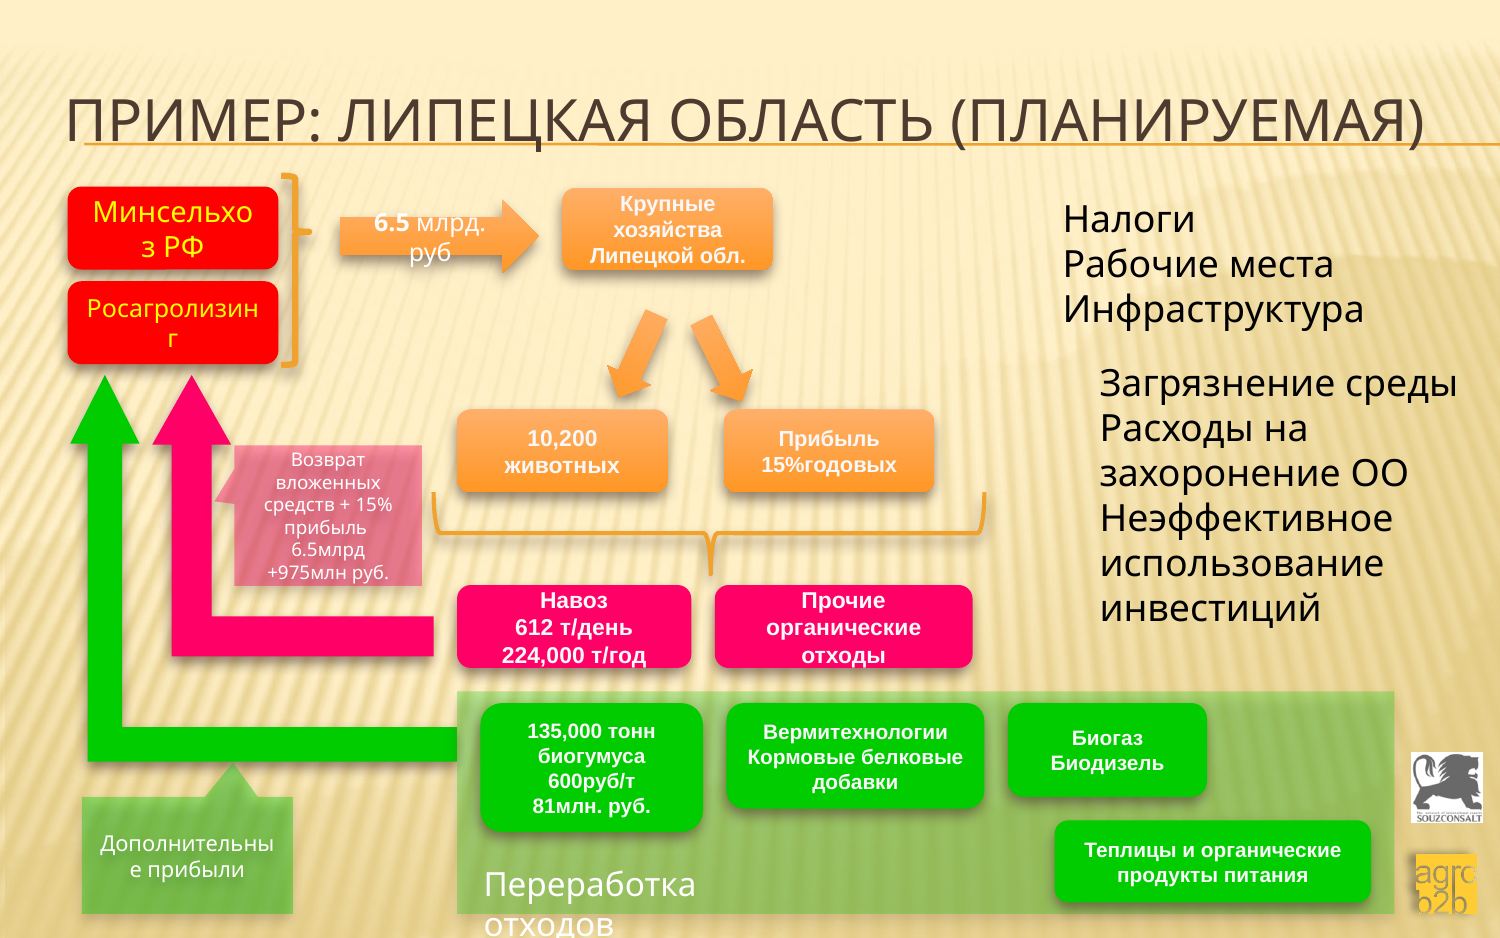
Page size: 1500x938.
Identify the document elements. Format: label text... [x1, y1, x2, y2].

text_box [152, 382, 434, 657]
text_box [633, 309, 668, 345]
text_box Возврат вложенных средств + 15% прибыль 6.5млрд +975млн руб. [214, 445, 422, 586]
text_box Росагролизинг [67, 281, 271, 365]
text_box Налоги Рабочие места Инфраструктура [1047, 187, 1380, 338]
text_box [457, 691, 1395, 914]
text_box Прибыль 15%годовых [723, 409, 935, 490]
text_box Навоз 612 т/день 224,000 т/год [457, 585, 692, 668]
text_box 135,000 тонн биогумуса 600руб/т 81млн. руб. [480, 703, 704, 833]
text_box Прочие органические отходы [714, 585, 973, 668]
picture [1416, 854, 1477, 915]
text_box Вермитехнологии Кормовые белковые добавки [726, 702, 985, 809]
text_box Теплицы и органические продукты питания [1054, 820, 1372, 903]
text_box [690, 315, 753, 402]
picture [1411, 751, 1484, 824]
text_box 6.5 млрд. руб [339, 199, 540, 274]
text_box [70, 382, 447, 762]
text_box 10,200 животных [456, 409, 668, 490]
text_box Дополнительные прибыли [81, 762, 293, 914]
text_box [432, 492, 987, 577]
title Пример: липецкая область (планируемая) [50, 61, 1475, 176]
text_box Минсельхоз РФ [67, 186, 271, 270]
text_box Загрязнение среды Расходы на захоронение ОО Неэффективное использование инвестиций [1084, 351, 1500, 637]
text_box Переработка отходов [468, 855, 814, 938]
text_box [281, 172, 313, 369]
text_box Крупные хозяйства Липецкой обл. [562, 187, 774, 271]
text_box [608, 360, 651, 397]
text_box Биогаз Биодизель [1007, 702, 1208, 797]
